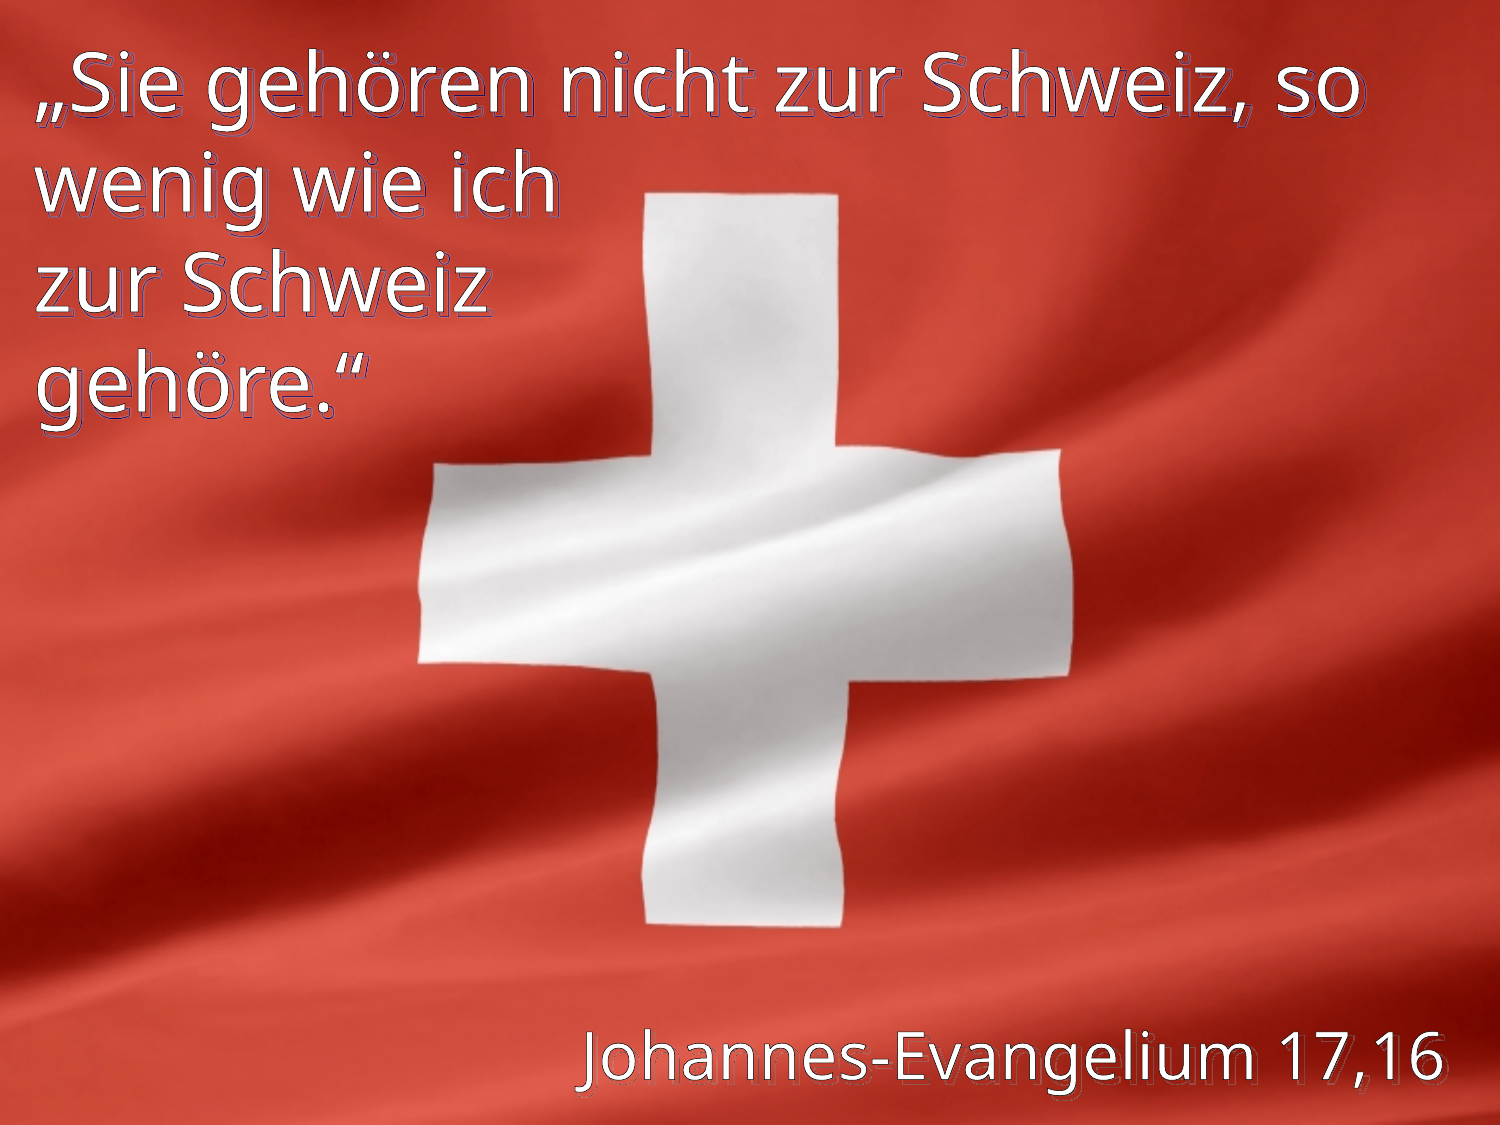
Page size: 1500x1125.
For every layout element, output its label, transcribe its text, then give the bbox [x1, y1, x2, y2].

text_box Johannes-Evangelium 17,16 [328, 1005, 1462, 1101]
title „Sie gehören nicht zur Schweiz, so wenig wie ich zur Schweiz gehöre.“ [17, 20, 1454, 437]
picture [0, 0, 1500, 1125]
